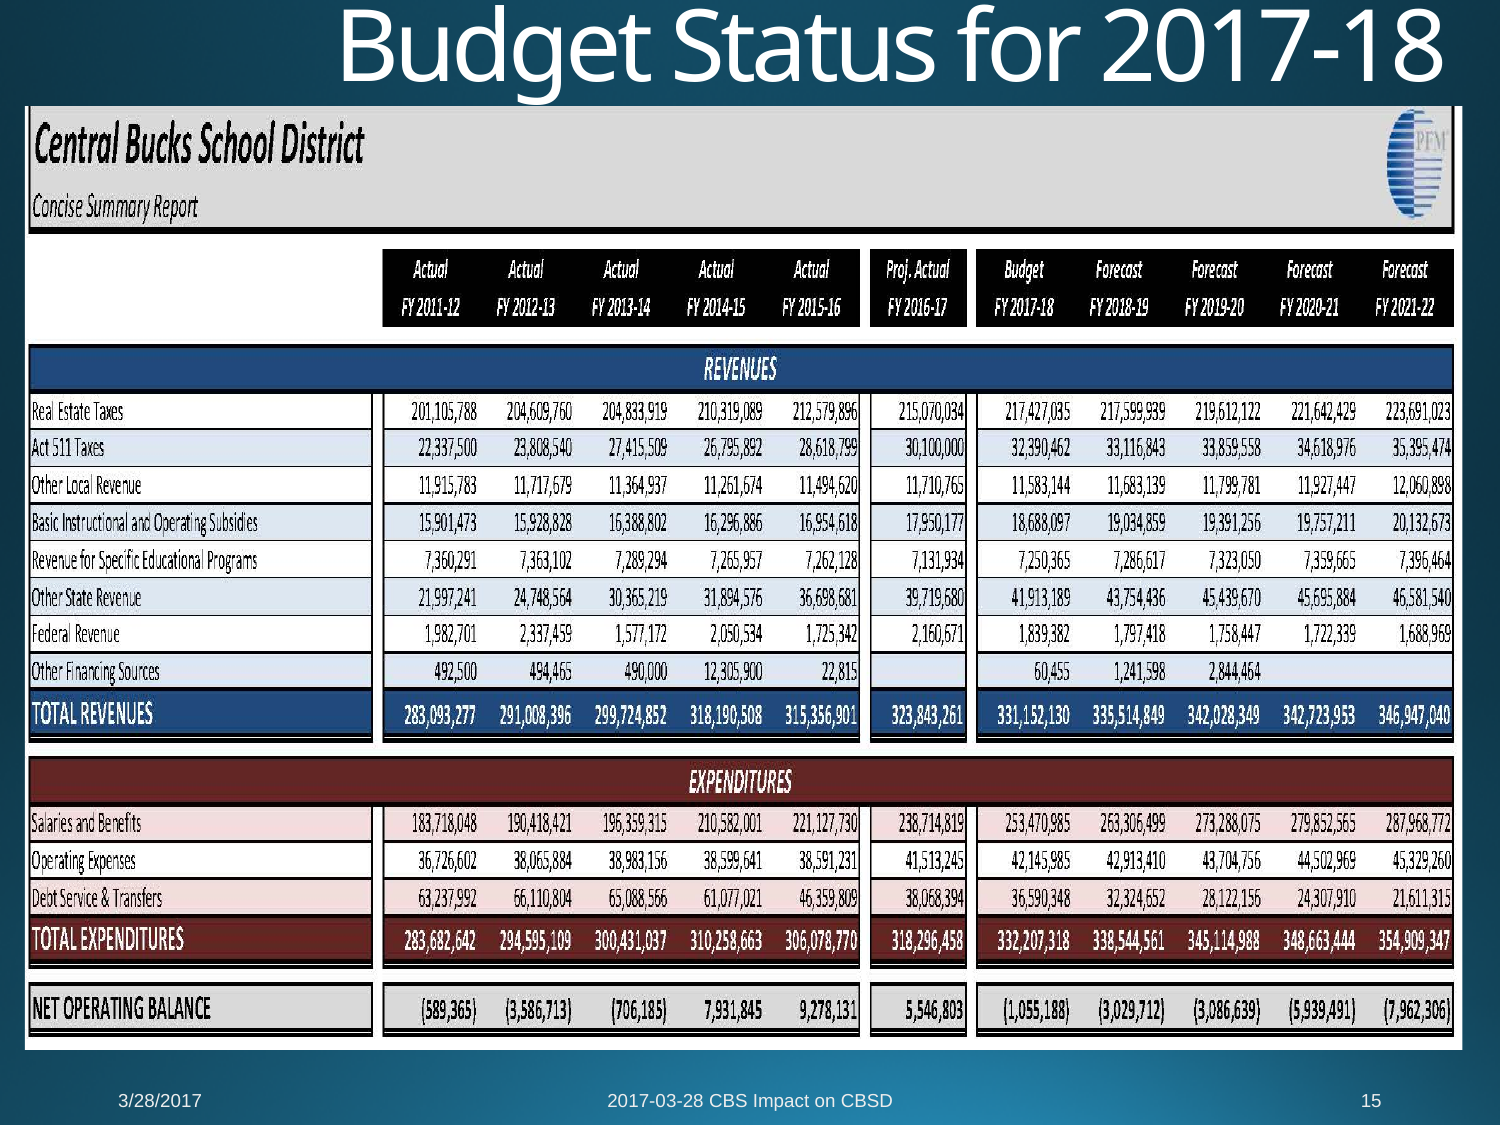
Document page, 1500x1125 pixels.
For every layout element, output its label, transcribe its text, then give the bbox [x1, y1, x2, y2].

picture [0, 0, 1500, 1125]
title Budget Status for 2017-18 [42, 0, 1463, 95]
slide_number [103, 1087, 441, 1113]
footer 2017-03-28 CBS Impact on CBSD [496, 1087, 1004, 1113]
slide_number 15 [1059, 1087, 1397, 1113]
